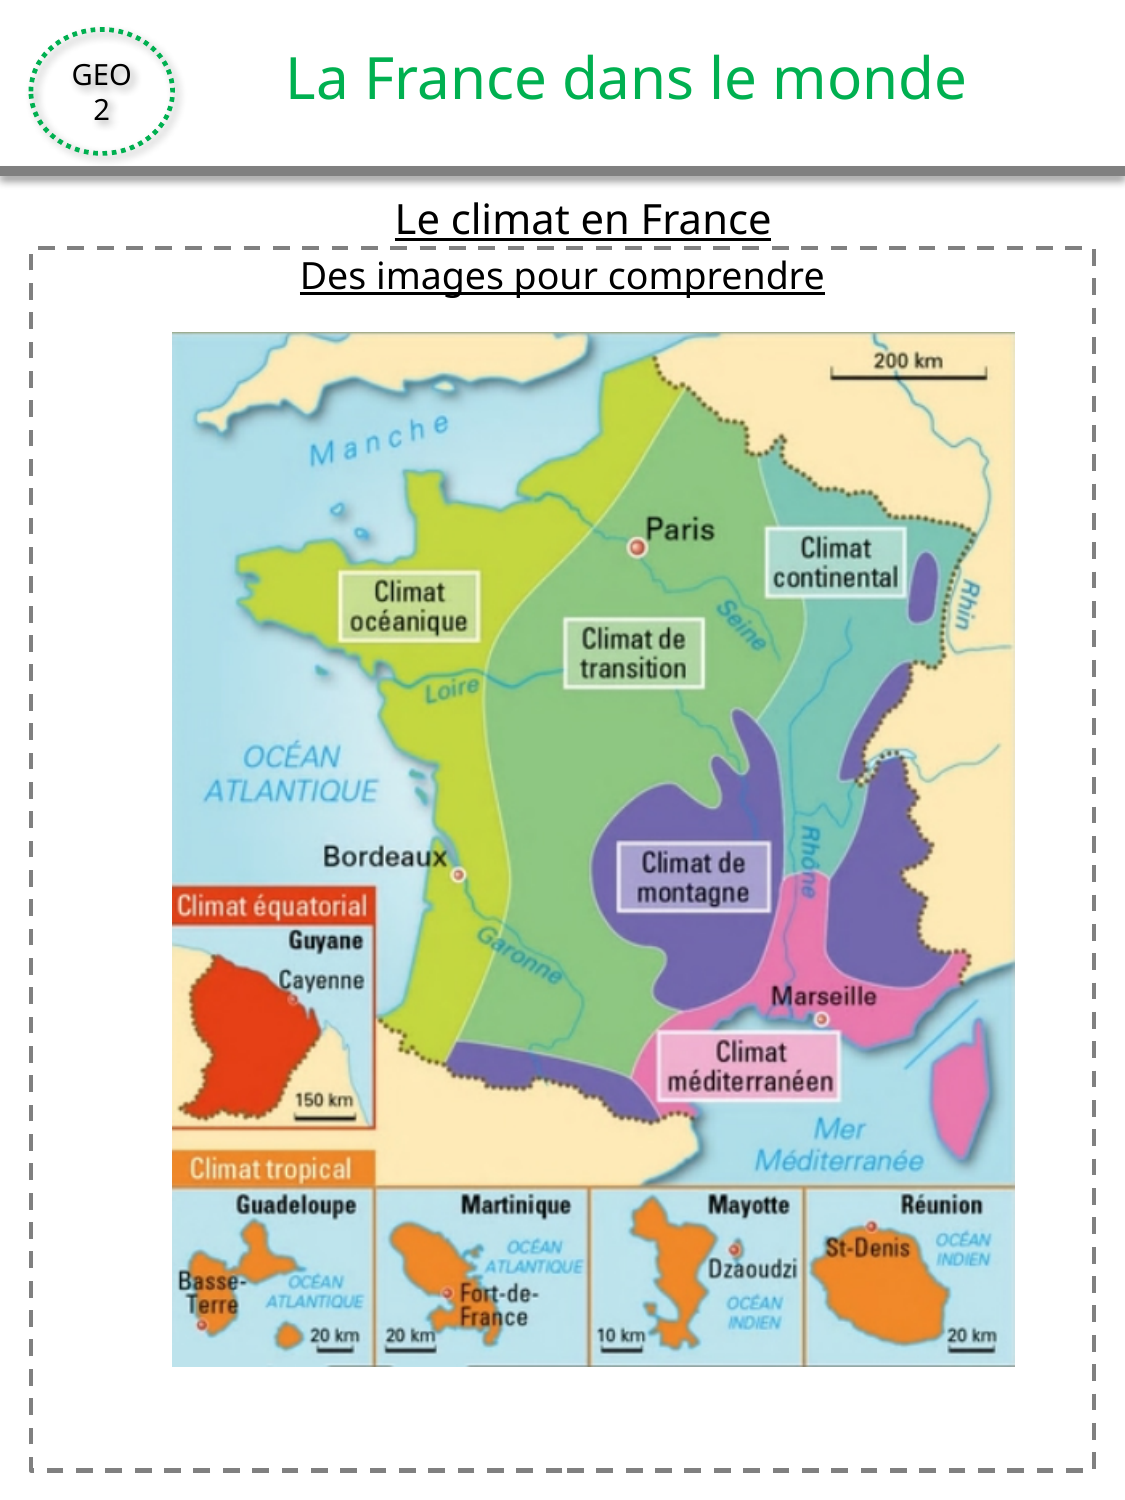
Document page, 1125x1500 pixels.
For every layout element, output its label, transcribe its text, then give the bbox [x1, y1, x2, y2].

text_box La France dans le monde [144, 34, 1109, 119]
text_box GEO 2 [28, 27, 168, 156]
picture [172, 331, 1016, 1367]
text_box Le climat en France [86, 185, 1080, 248]
text_box Des images pour comprendre [29, 246, 1096, 1473]
